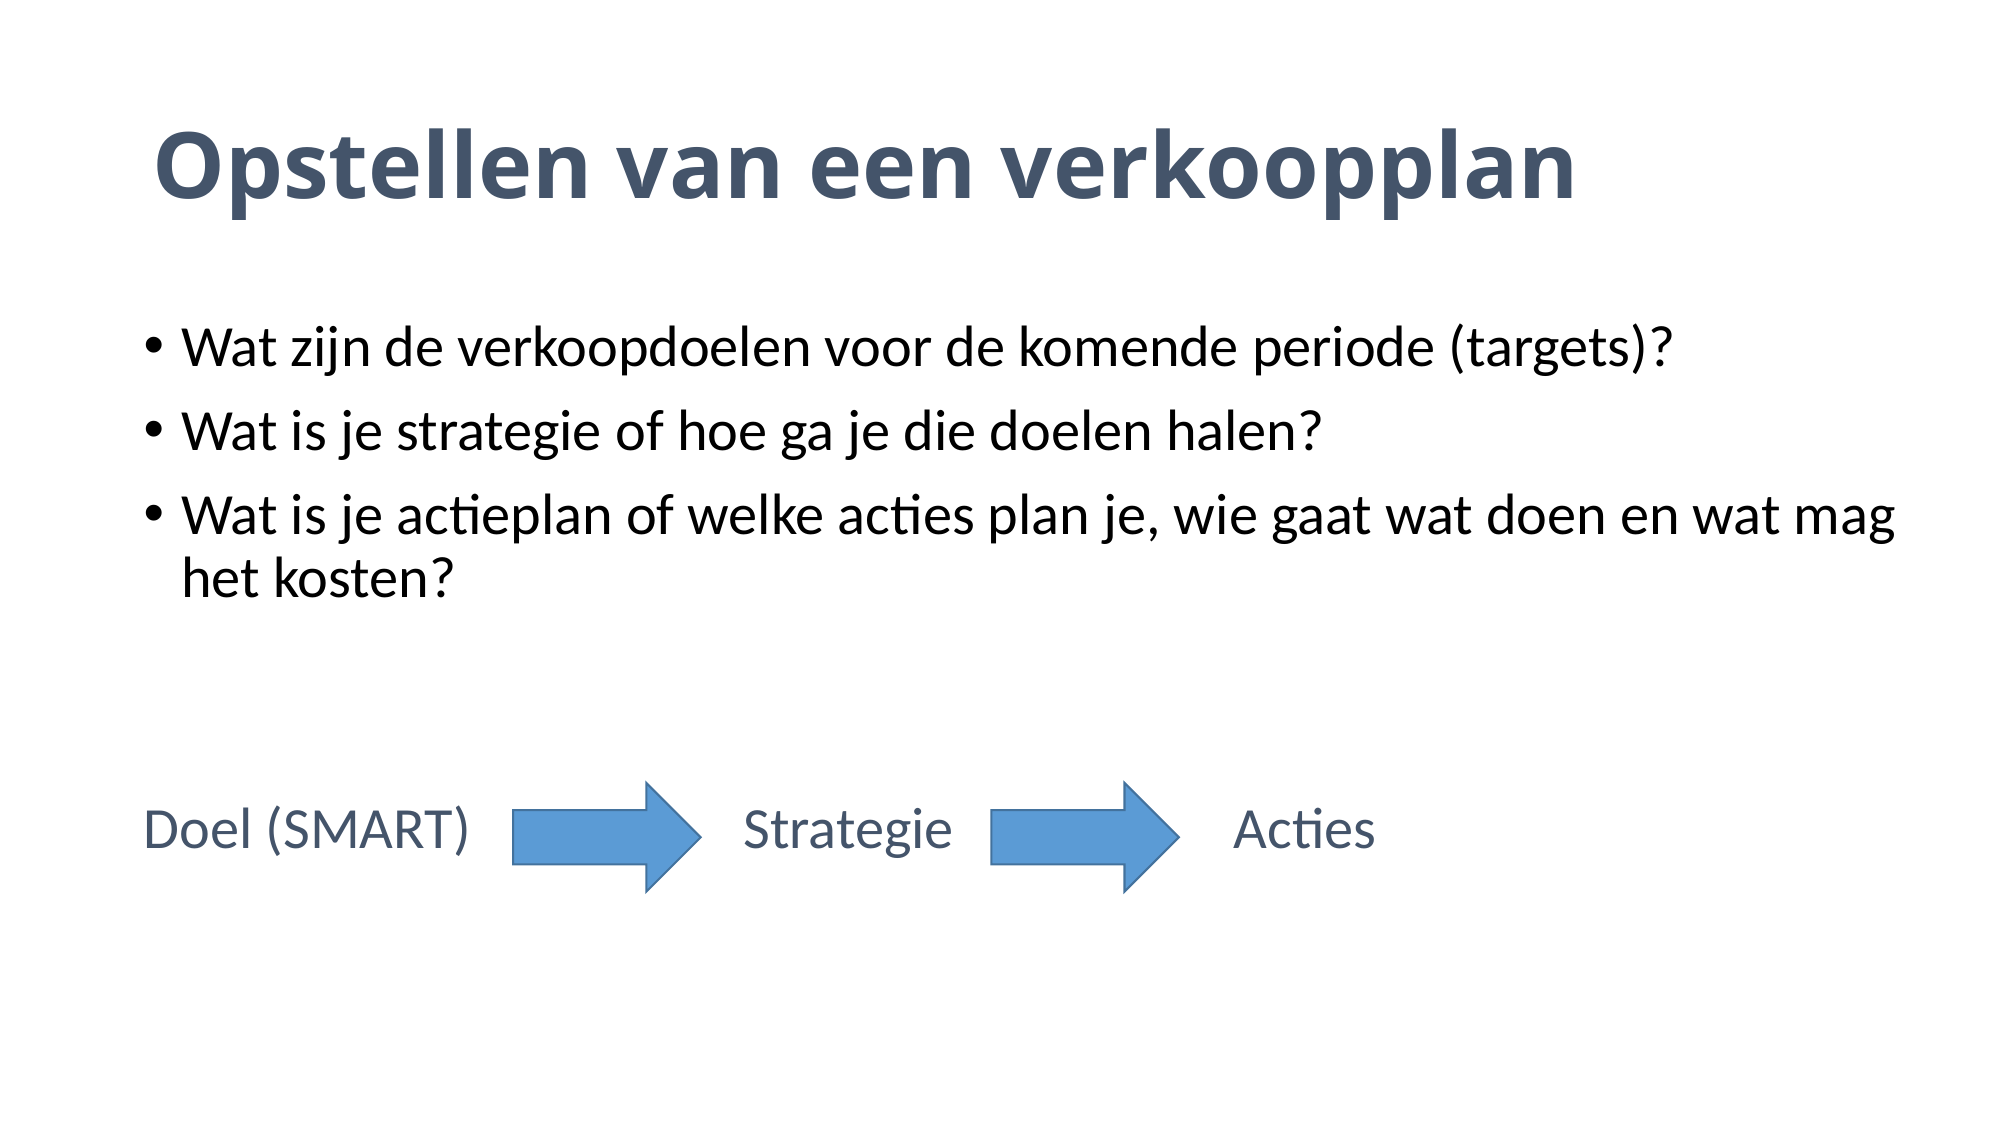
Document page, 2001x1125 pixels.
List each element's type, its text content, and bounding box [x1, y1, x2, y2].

text_box [512, 780, 703, 895]
title Opstellen van een verkoopplan [137, 59, 1863, 278]
list Wat zijn de verkoopdoelen voor de komende periode (targets)? Wat is je strategie of hoe ga je die doelen halen? Wat is je actieplan of welke acties plan je, wie gaat wat doen en wat mag het kosten? Doel (SMART) Strategie Acties [128, 309, 1932, 1092]
text_box [990, 780, 1181, 895]
